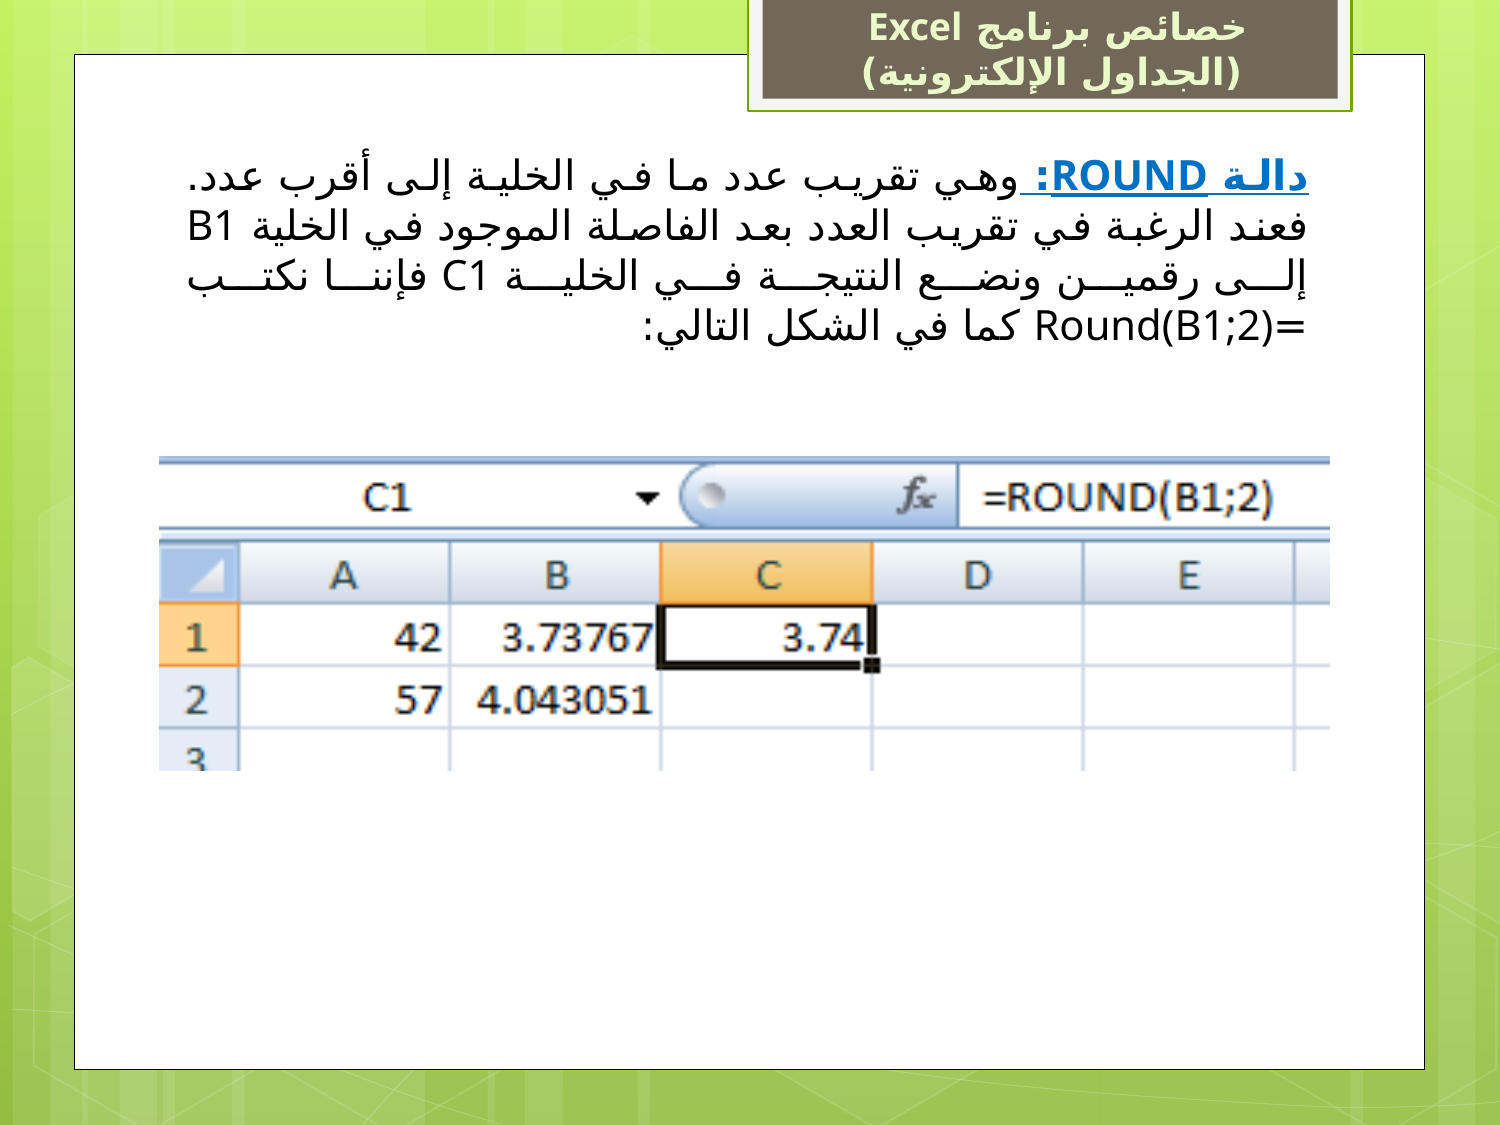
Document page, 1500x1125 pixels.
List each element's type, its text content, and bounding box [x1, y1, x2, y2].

title دالة ROUND: وهي تقريب عدد ما في الخلية إلى أقرب عدد. فعند الرغبة في تقريب العدد بعد الفاصلة الموجود في الخلية B1 إلى رقمين ونضع النتيجة في الخلية C1 فإننا نكتب =Round(B1;2) كما في الشكل التالي: [171, 168, 1324, 357]
text_box خصائص برنامج Excel (الجداول الإلكترونية) [773, 0, 1329, 101]
picture [159, 455, 1330, 771]
